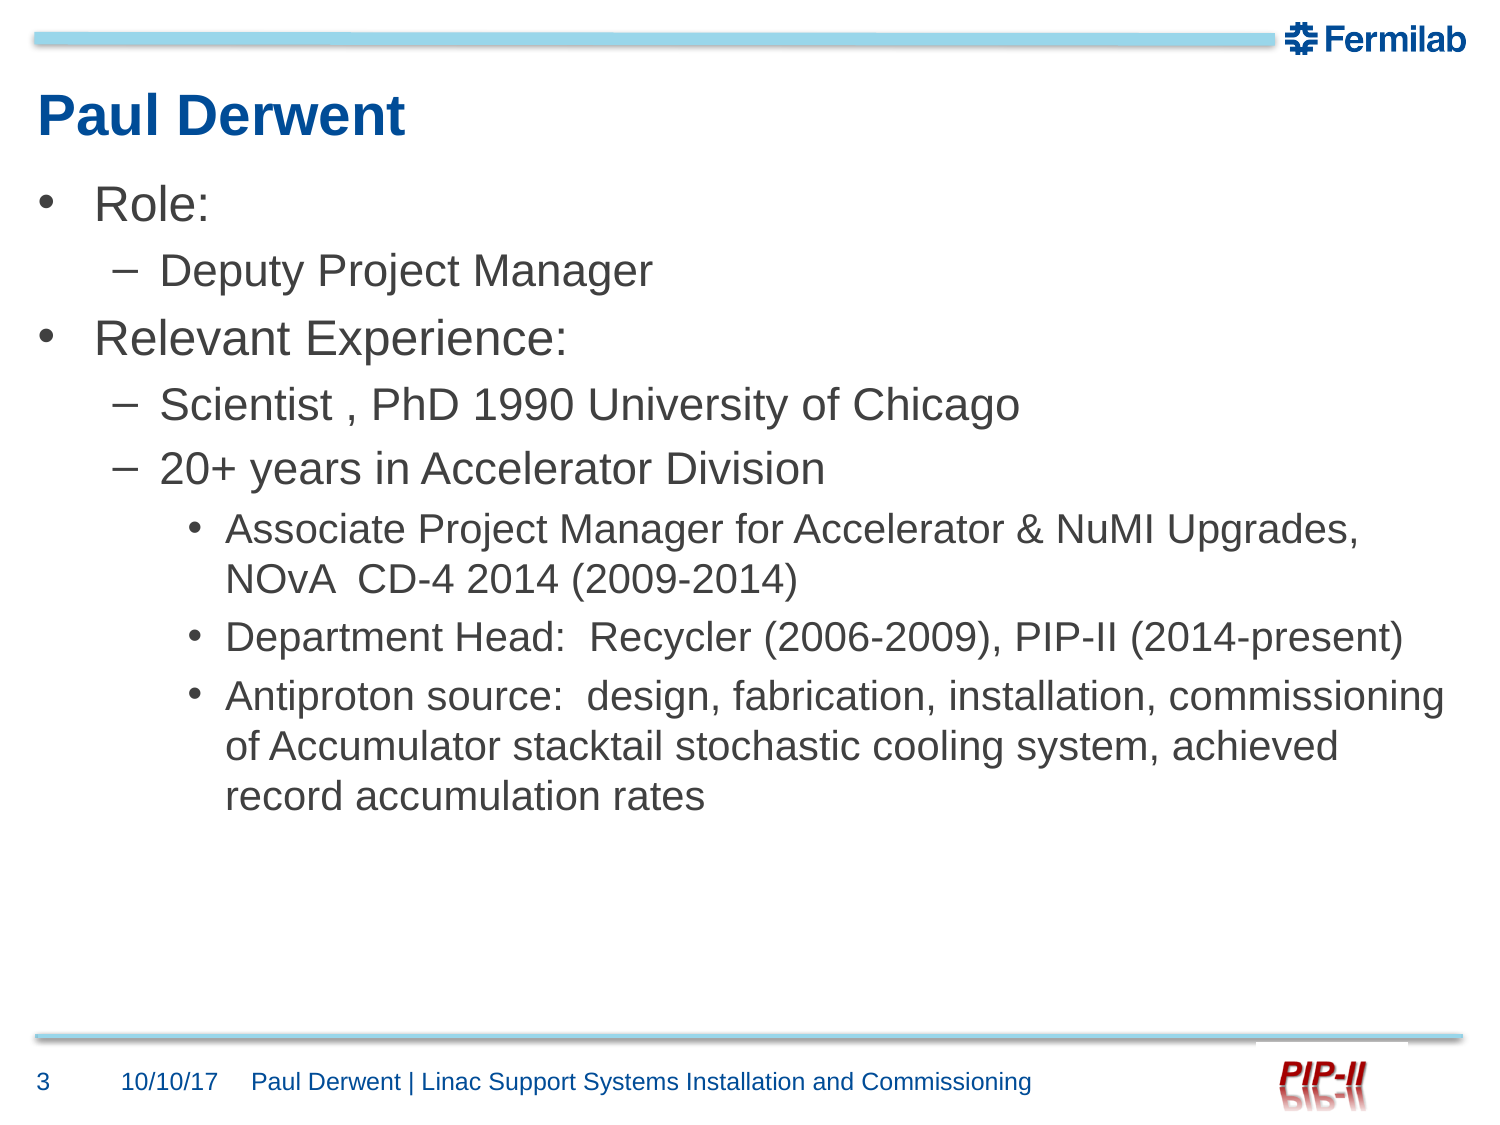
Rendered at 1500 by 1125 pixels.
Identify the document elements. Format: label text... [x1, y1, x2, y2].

slide_number 3 [36, 1065, 105, 1105]
picture [1285, 22, 1466, 55]
title Paul Derwent [37, 76, 1463, 147]
footer Paul Derwent | Linac Support Systems Installation and Commissioning [251, 1065, 1161, 1105]
picture [1256, 1042, 1408, 1125]
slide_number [120, 1065, 232, 1106]
list Role: Deputy Project Manager Relevant Experience: Scientist , PhD 1990 University of Chicago 20+ years in Accelerator Division Associate Project Manager for Accelerator & NuMI Upgrades, NOvA CD-4 2014 (2009-2014) Department Head: Recycler (2006-2009), PIP-II (2014-present) Antiproton source: design, fabrication, installation, commissioning of Accumulator stacktail stochastic cooling system, achieved record accumulation rates [37, 171, 1461, 990]
